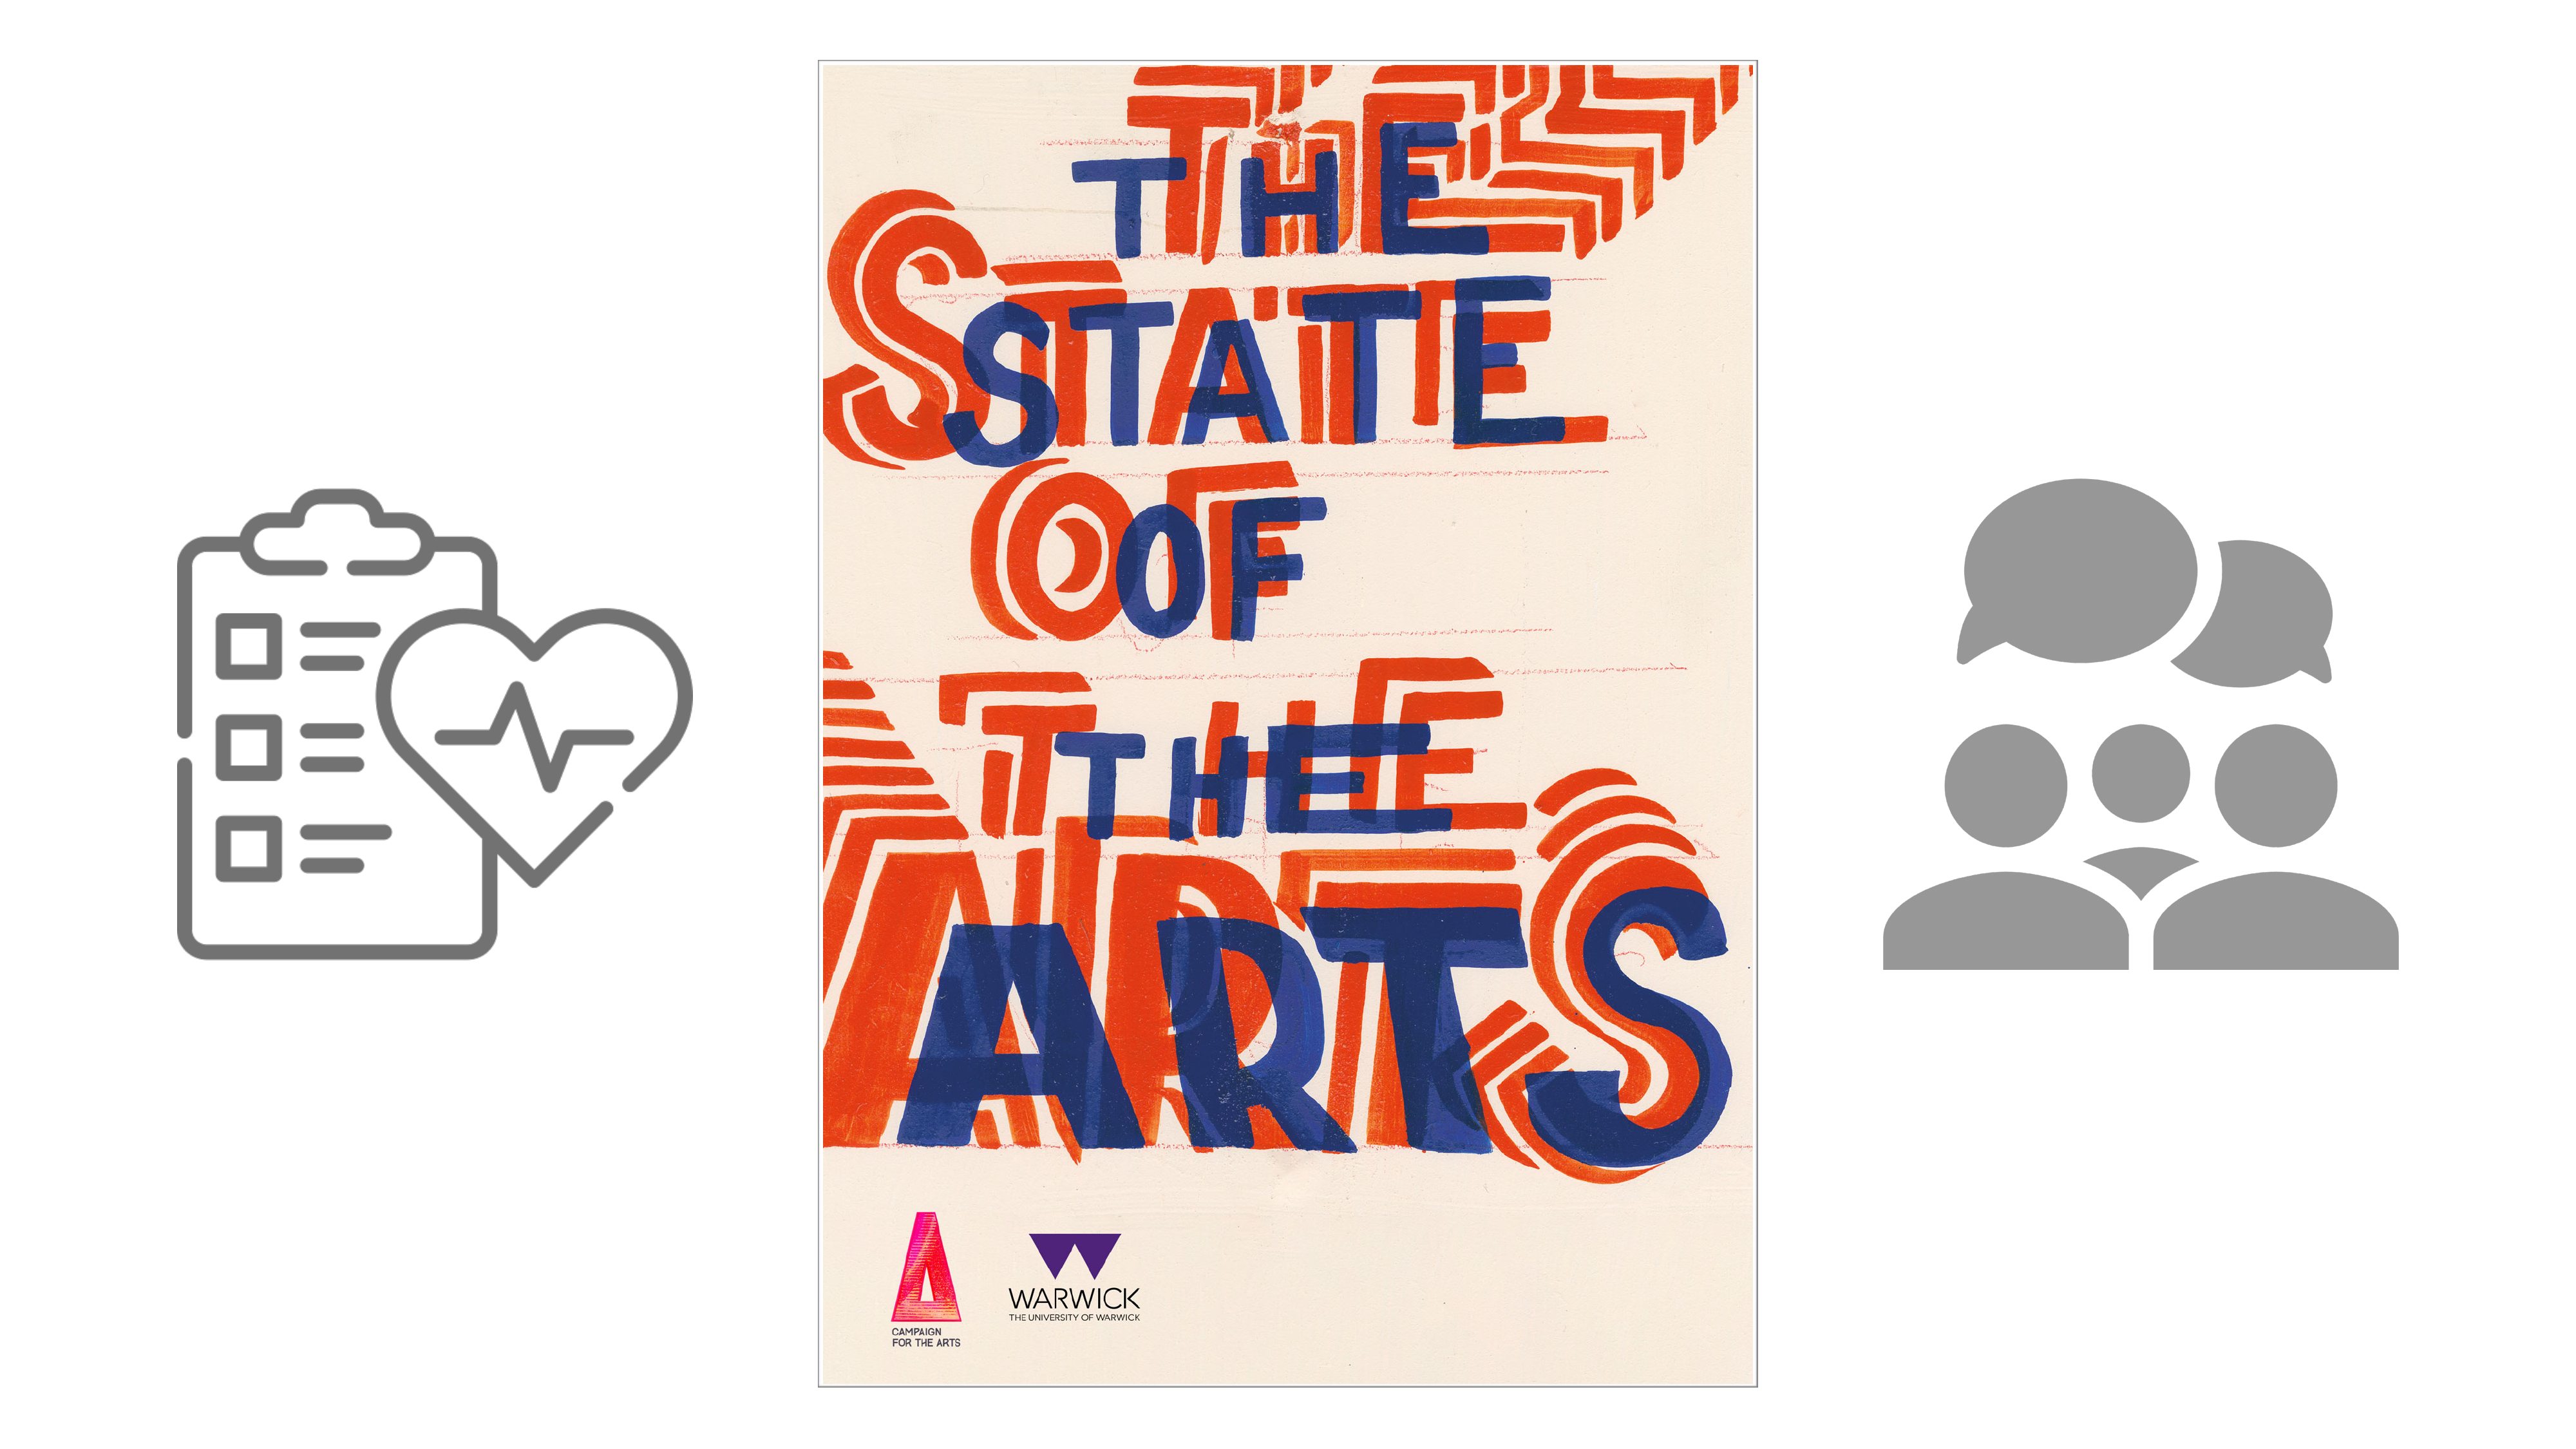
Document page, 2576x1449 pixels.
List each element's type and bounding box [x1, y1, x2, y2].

picture [1883, 478, 2400, 971]
picture [176, 466, 693, 983]
text_box [818, 60, 1758, 1389]
